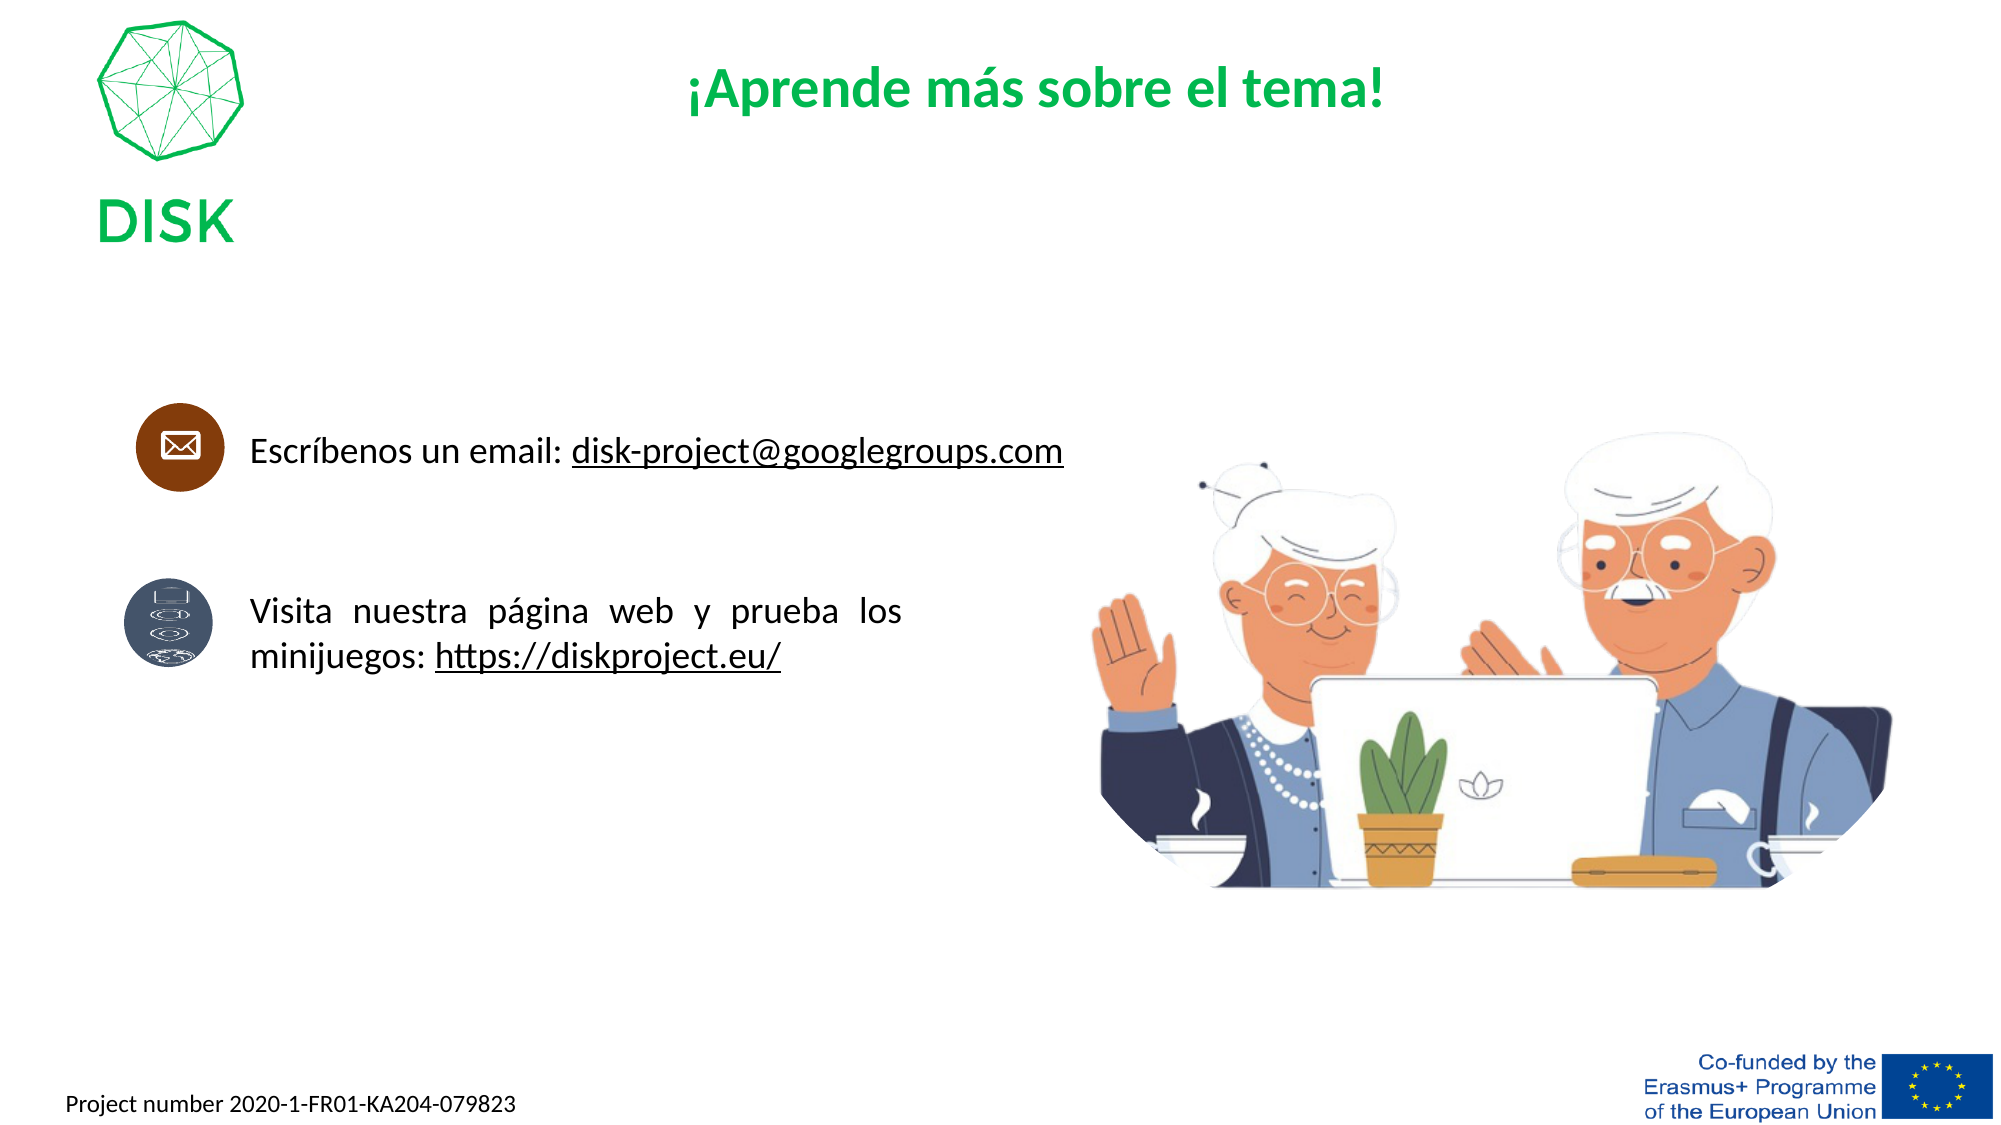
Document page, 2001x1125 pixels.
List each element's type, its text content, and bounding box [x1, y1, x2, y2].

picture [50, 0, 287, 255]
text_box Project number 2020-1-FR01-KA204-079823 [50, 1079, 824, 1125]
text_box ¡Aprende más sobre el tema! [382, 41, 1691, 197]
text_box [123, 402, 919, 668]
text_box Escríbenos un email: disk-project@googlegroups.com [924, 418, 1049, 524]
picture [1632, 1051, 2000, 1125]
picture [1054, 373, 1927, 955]
